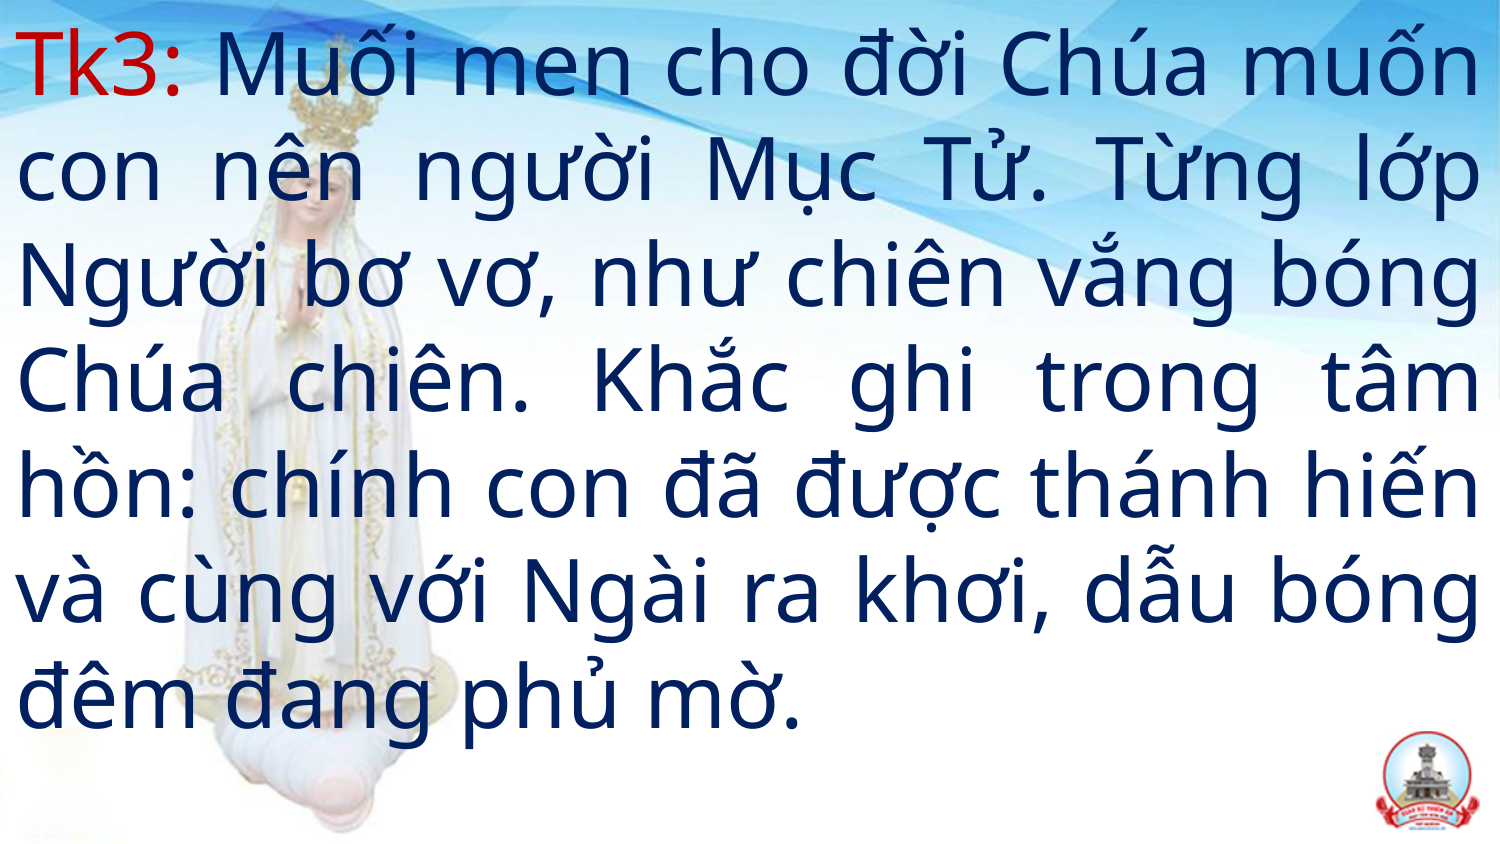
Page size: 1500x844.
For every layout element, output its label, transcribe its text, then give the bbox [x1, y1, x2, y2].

subtitle Tk3: Muối men cho đời Chúa muốn con nên người Mục Tử. Từng lớp Người bơ vơ, như chiên vắng bóng Chúa chiên. Khắc ghi trong tâm hồn: chính con đã được thánh hiến và cùng với Ngài ra khơi, dẫu bóng đêm đang phủ mờ. [0, 0, 1500, 844]
